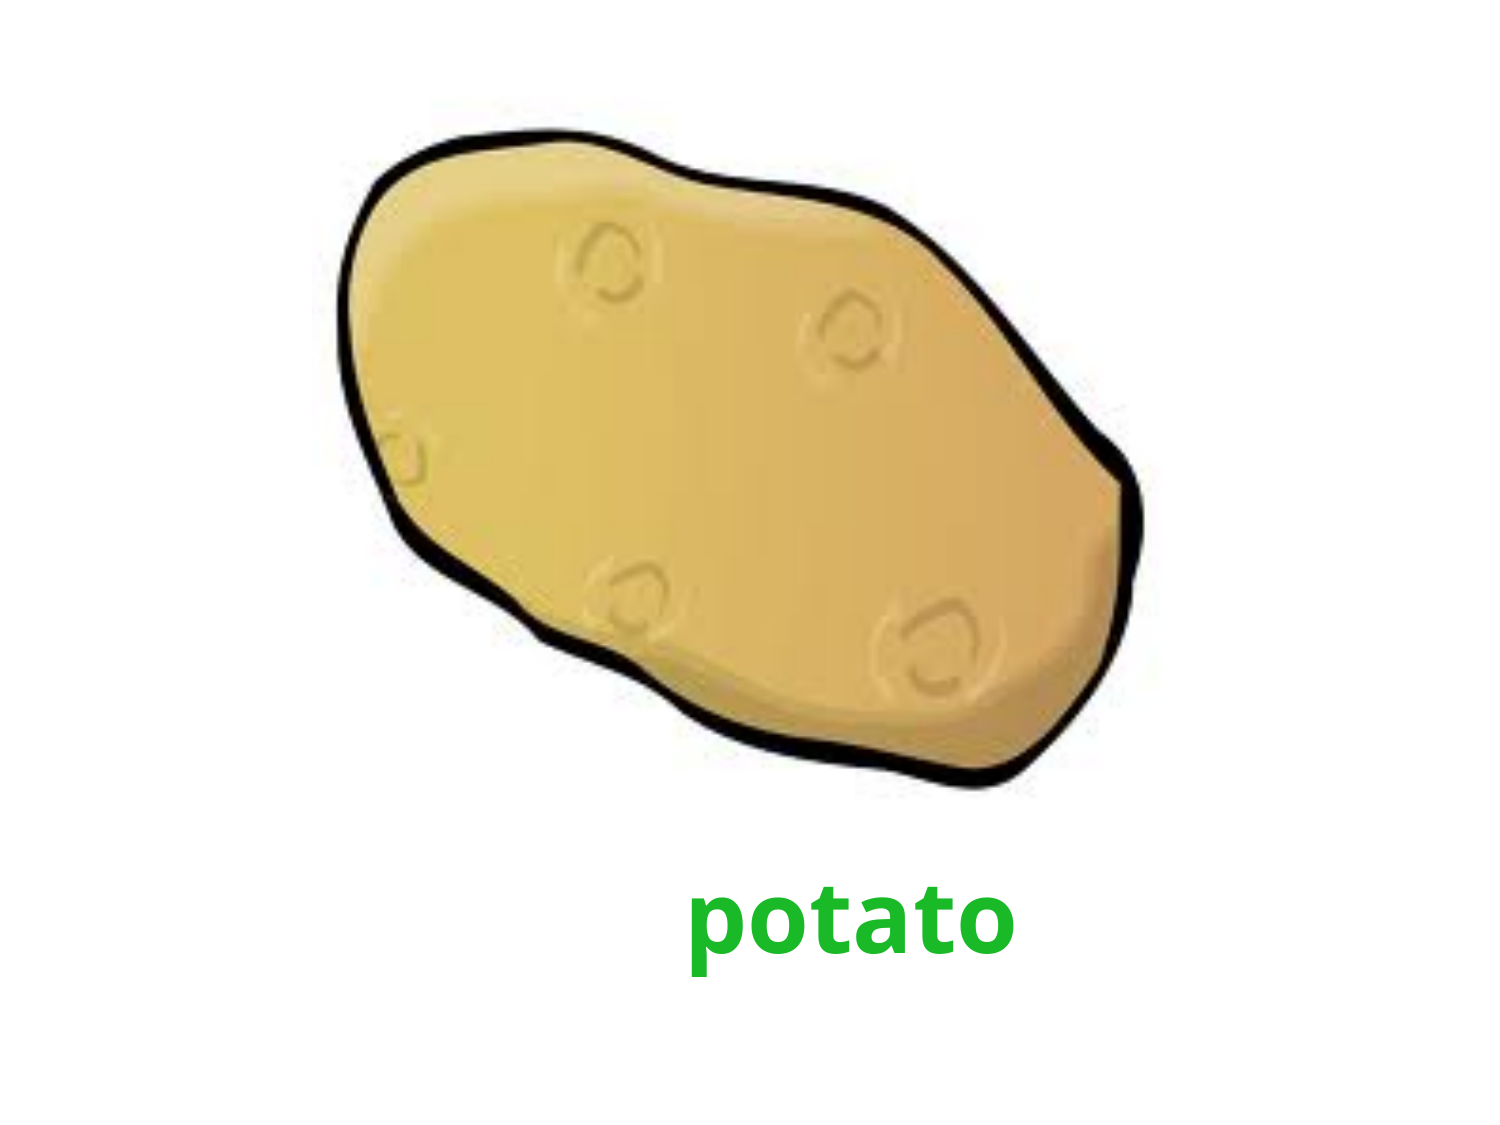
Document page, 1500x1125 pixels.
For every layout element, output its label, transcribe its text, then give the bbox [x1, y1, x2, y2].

picture [312, 42, 1164, 894]
text_box potato [490, 846, 1188, 981]
